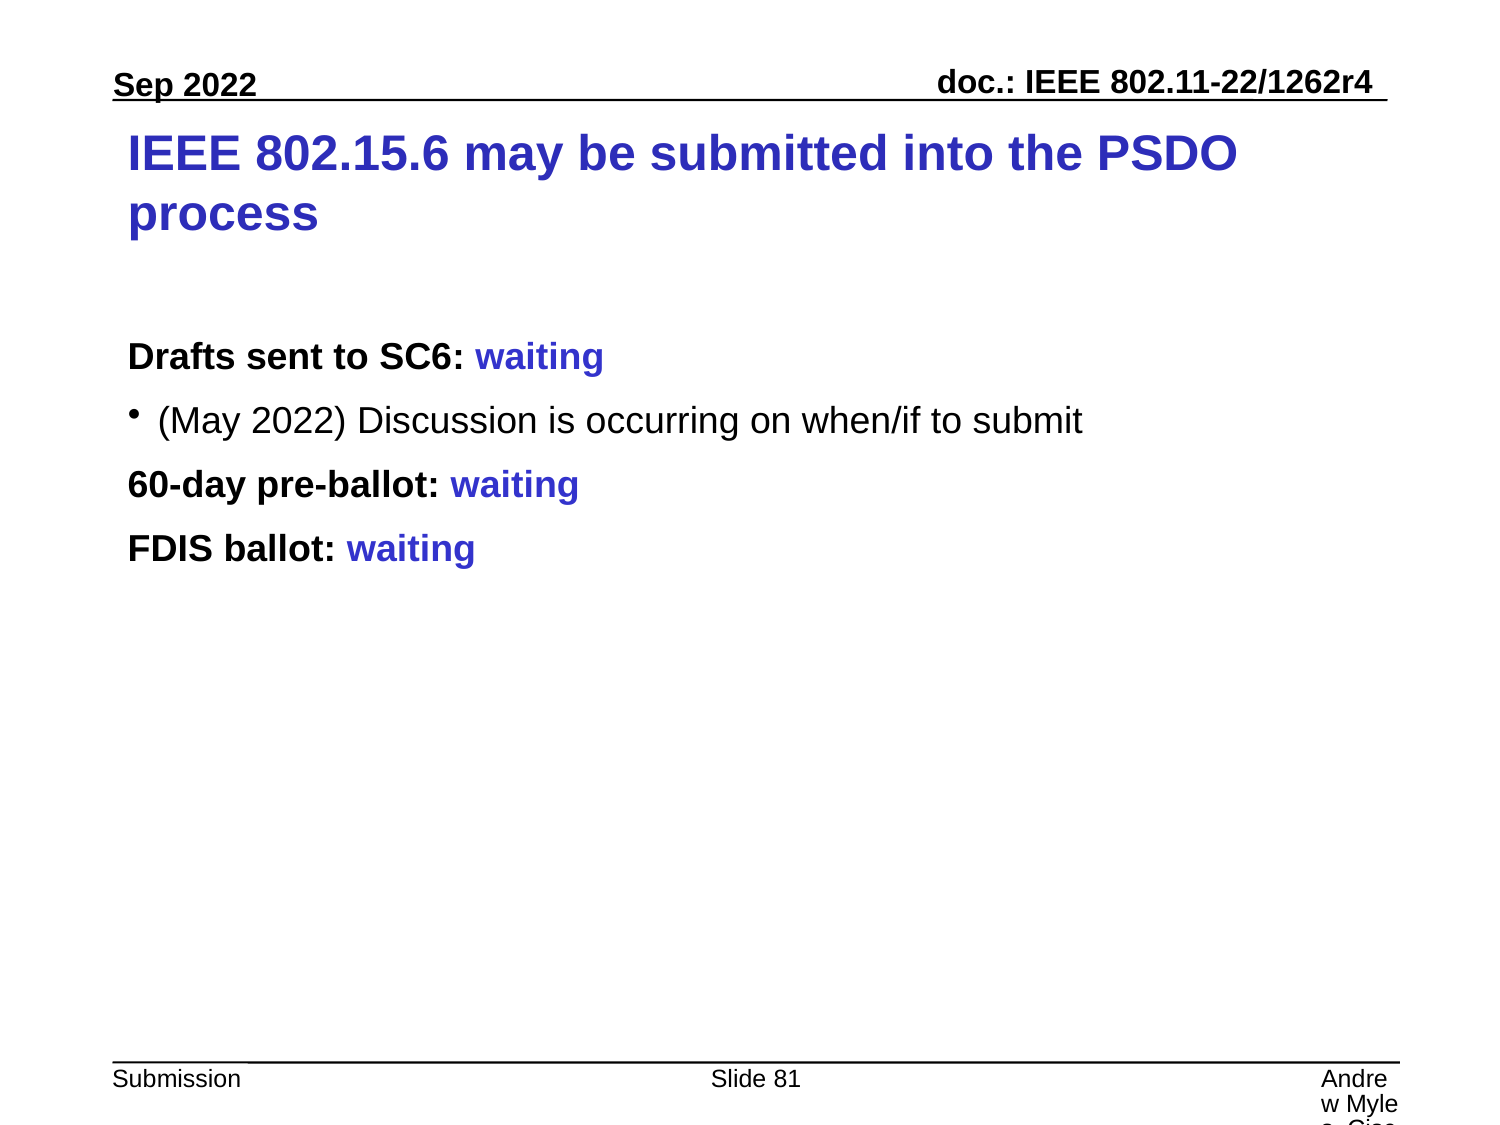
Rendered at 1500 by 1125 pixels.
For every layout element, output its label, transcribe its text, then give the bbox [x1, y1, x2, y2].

list Drafts sent to SC6: waiting (May 2022) Discussion is occurring on when/if to submit 60-day pre-ballot: waiting FDIS ballot: waiting [112, 324, 1388, 1000]
title IEEE 802.15.6 may be submitted into the PSDO process [112, 112, 1388, 288]
slide_number Slide 81 [709, 1061, 803, 1093]
footer Andrew Myles, Cisco [1320, 1061, 1402, 1093]
